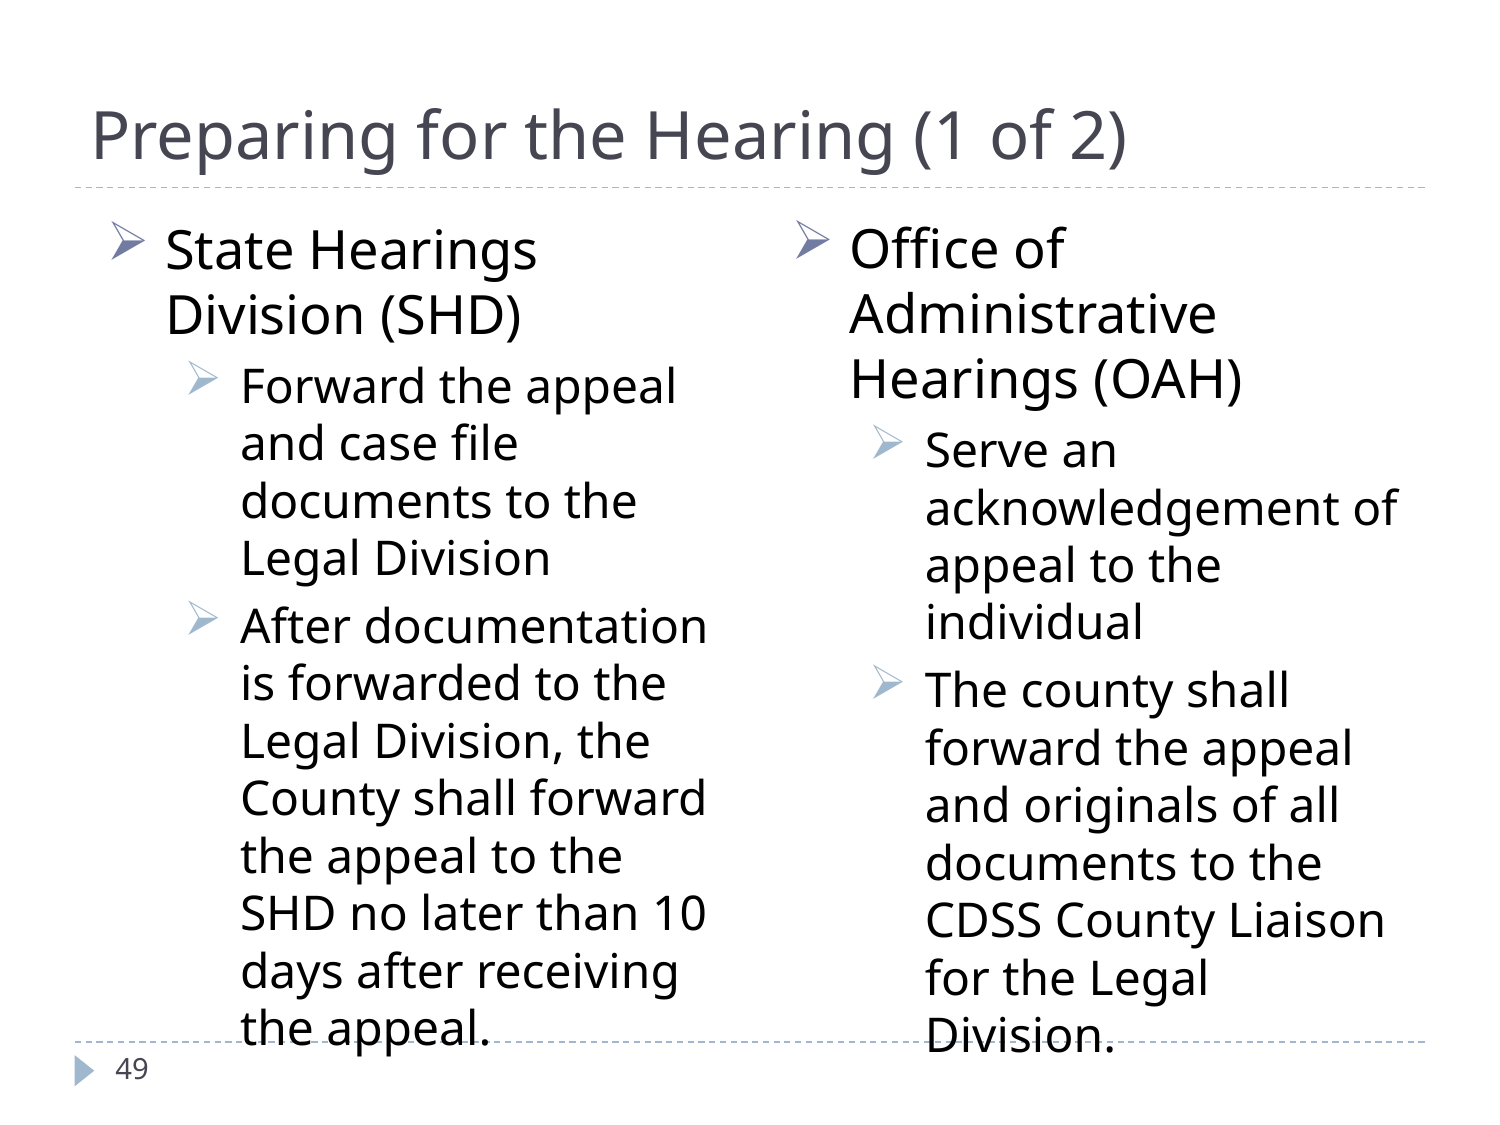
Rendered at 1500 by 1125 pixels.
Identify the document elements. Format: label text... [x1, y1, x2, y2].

list Office of Administrative Hearings (OAH) Serve an acknowledgement of appeal to the individual The county shall forward the appeal and originals of all documents to the CDSS County Liaison for the Legal Division. [759, 199, 1423, 1010]
title Preparing for the Hearing (1 of 2) [75, 37, 1425, 188]
list State Hearings Division (SHD) Forward the appeal and case file documents to the Legal Division After documentation is forwarded to the Legal Division, the County shall forward the appeal to the SHD no later than 10 days after receiving the appeal. [75, 200, 738, 1010]
slide_number 49 [100, 1042, 426, 1103]
